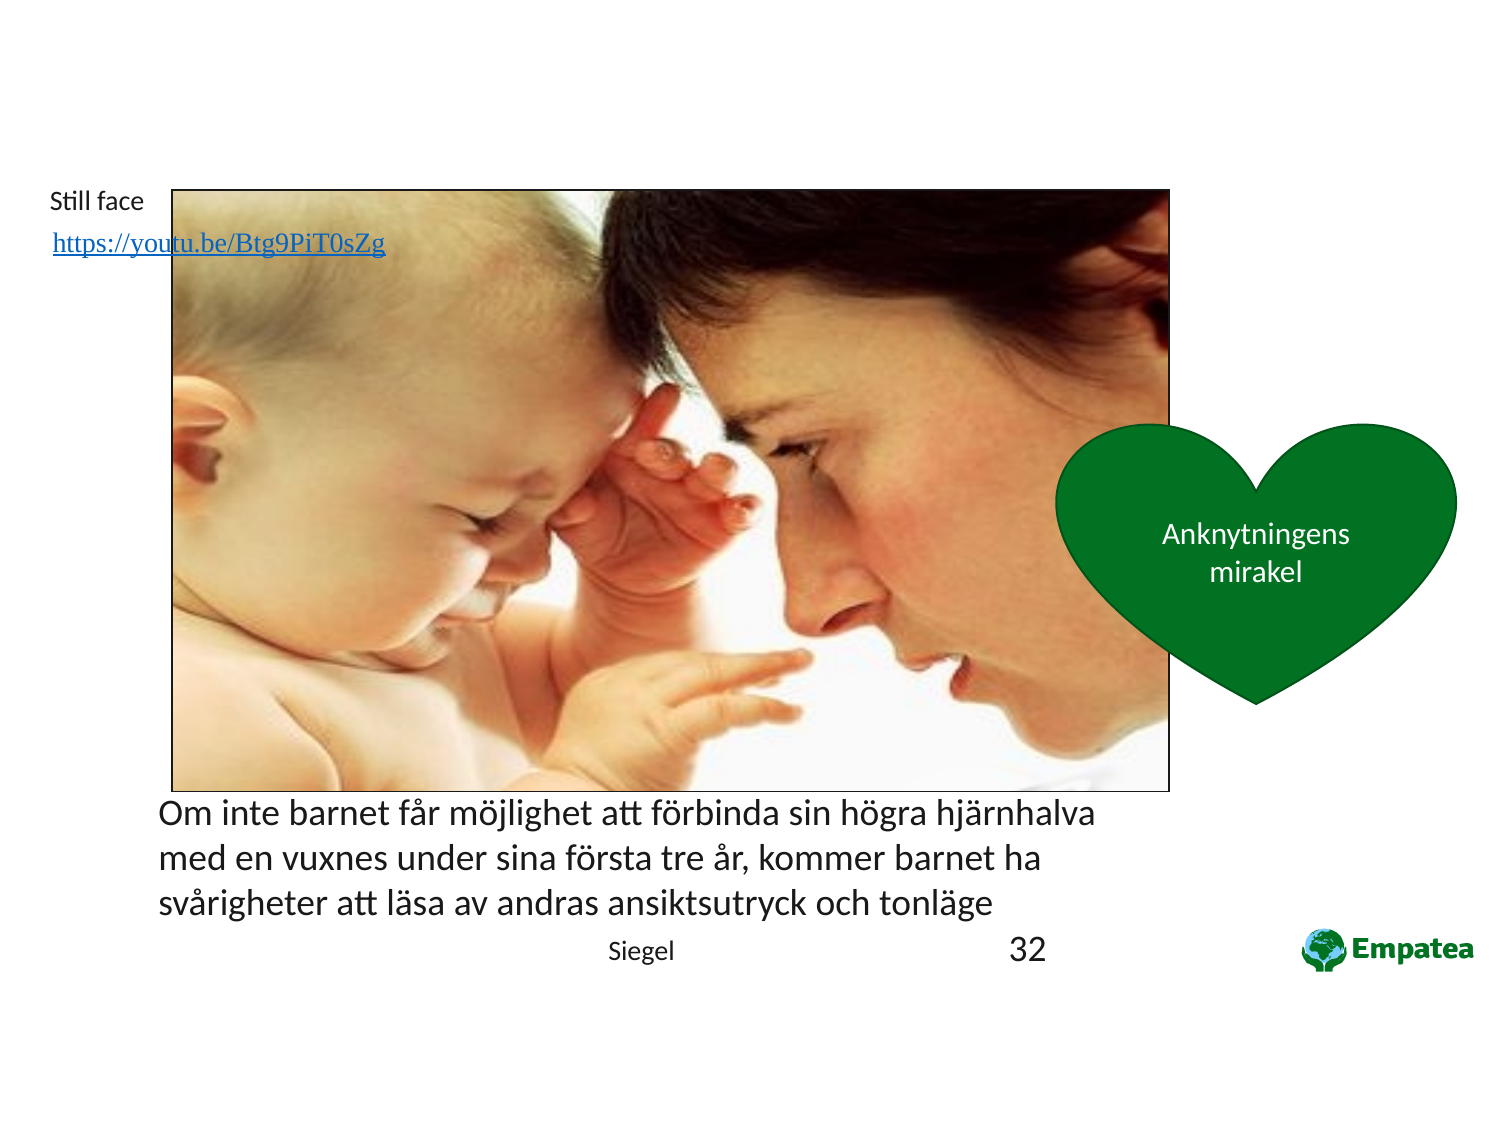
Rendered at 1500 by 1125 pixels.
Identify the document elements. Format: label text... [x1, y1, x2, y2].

picture [33, 17, 1474, 1108]
text_box Anknytningens mirakel [1169, 423, 1458, 706]
text_box https://youtu.be/Btg9PiT0sZg [37, 223, 172, 333]
text_box Om inte barnet får möjlighet att förbinda sin högra hjärnhalva med en vuxnes under sina första tre år, kommer barnet ha svårigheter att läsa av andras ansiktsutryck och tonläge Siegel [143, 780, 1169, 976]
slide_number 32 [993, 916, 1257, 968]
text_box Still face [35, 174, 274, 223]
